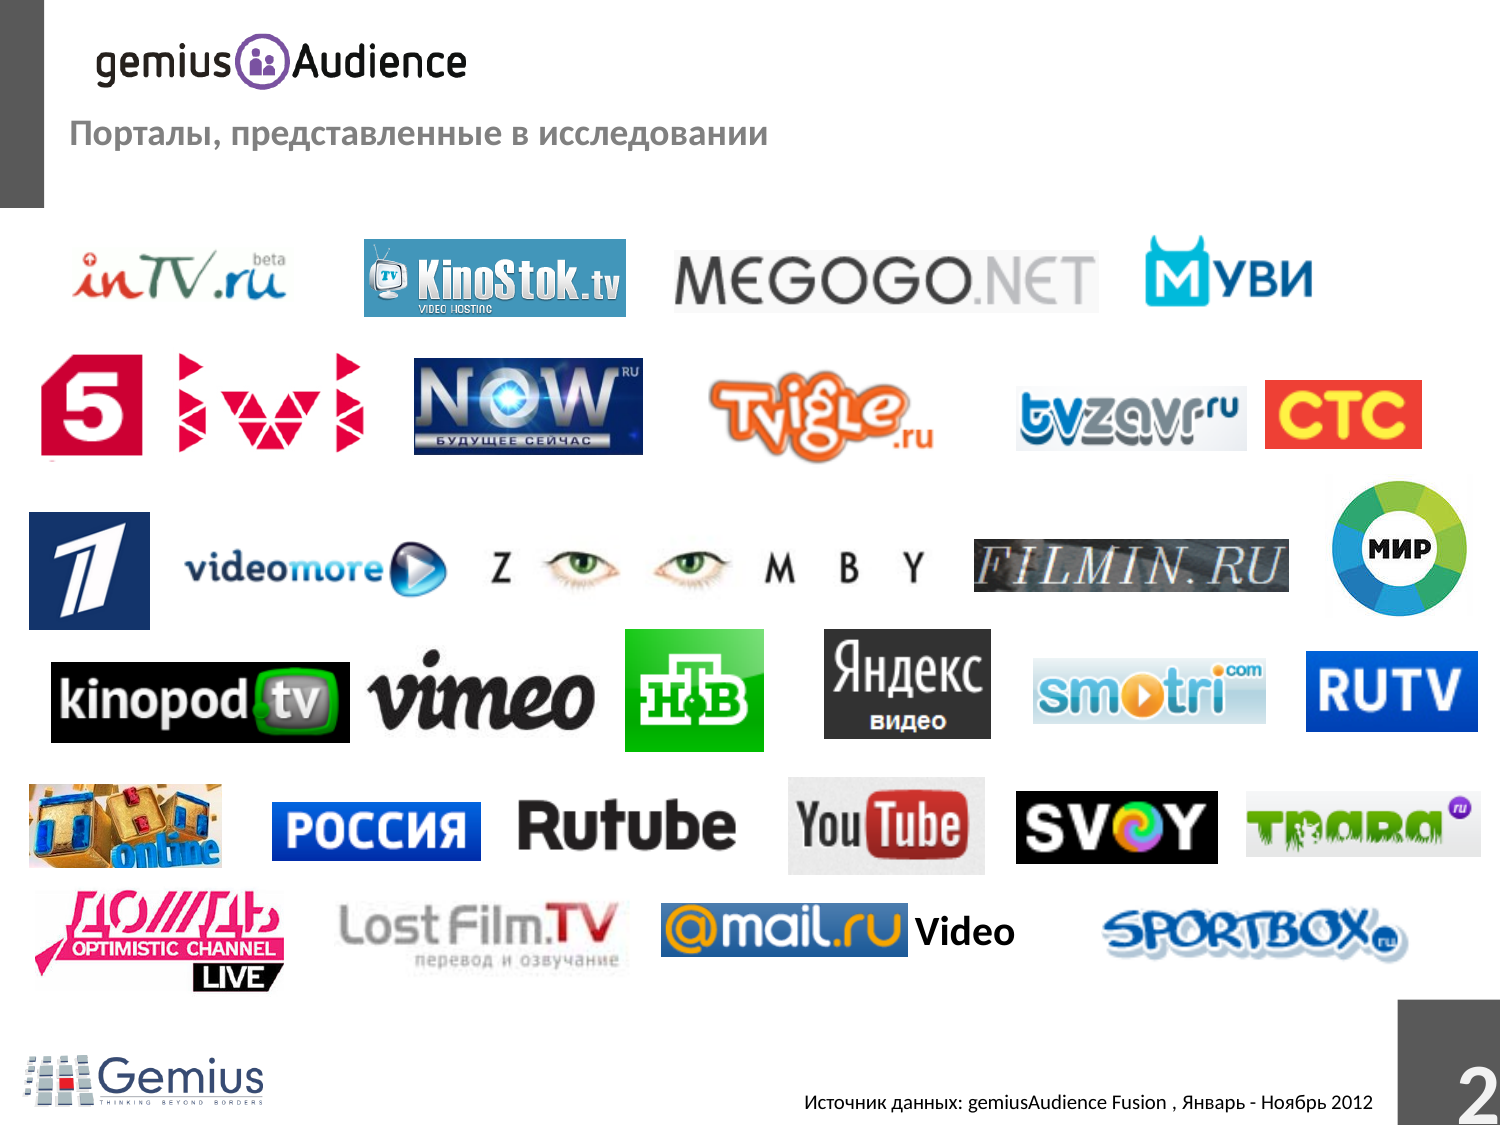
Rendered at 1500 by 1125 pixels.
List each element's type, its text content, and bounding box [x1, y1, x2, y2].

picture [1306, 650, 1478, 732]
picture [708, 366, 941, 471]
picture [182, 540, 454, 603]
picture [1246, 791, 1481, 858]
text_box Video [824, 896, 1098, 961]
picture [29, 344, 152, 462]
picture [625, 628, 764, 752]
picture [1033, 658, 1266, 725]
picture [333, 892, 643, 979]
picture [272, 802, 481, 861]
picture [173, 347, 372, 459]
picture [362, 639, 605, 743]
picture [478, 533, 940, 607]
picture [824, 628, 991, 739]
text_box Порталы, представленные в исследовании [54, 100, 1135, 206]
picture [1016, 791, 1218, 864]
picture [1265, 380, 1422, 449]
picture [364, 239, 627, 317]
picture [72, 243, 294, 313]
picture [1100, 895, 1430, 975]
picture [674, 250, 1100, 313]
text_box Источник данных: gemiusAudience Fusion , Январь - Ноябрь 2012 [694, 1081, 1391, 1122]
picture [1324, 470, 1477, 618]
picture [788, 777, 985, 875]
picture [29, 512, 151, 630]
picture [34, 886, 284, 1003]
picture [413, 358, 643, 455]
picture [22, 1055, 263, 1107]
picture [68, 15, 494, 100]
picture [974, 539, 1289, 592]
picture [29, 784, 223, 868]
picture [516, 794, 750, 861]
picture [1134, 226, 1323, 313]
picture [1016, 386, 1247, 451]
picture [661, 903, 908, 957]
picture [51, 662, 350, 743]
